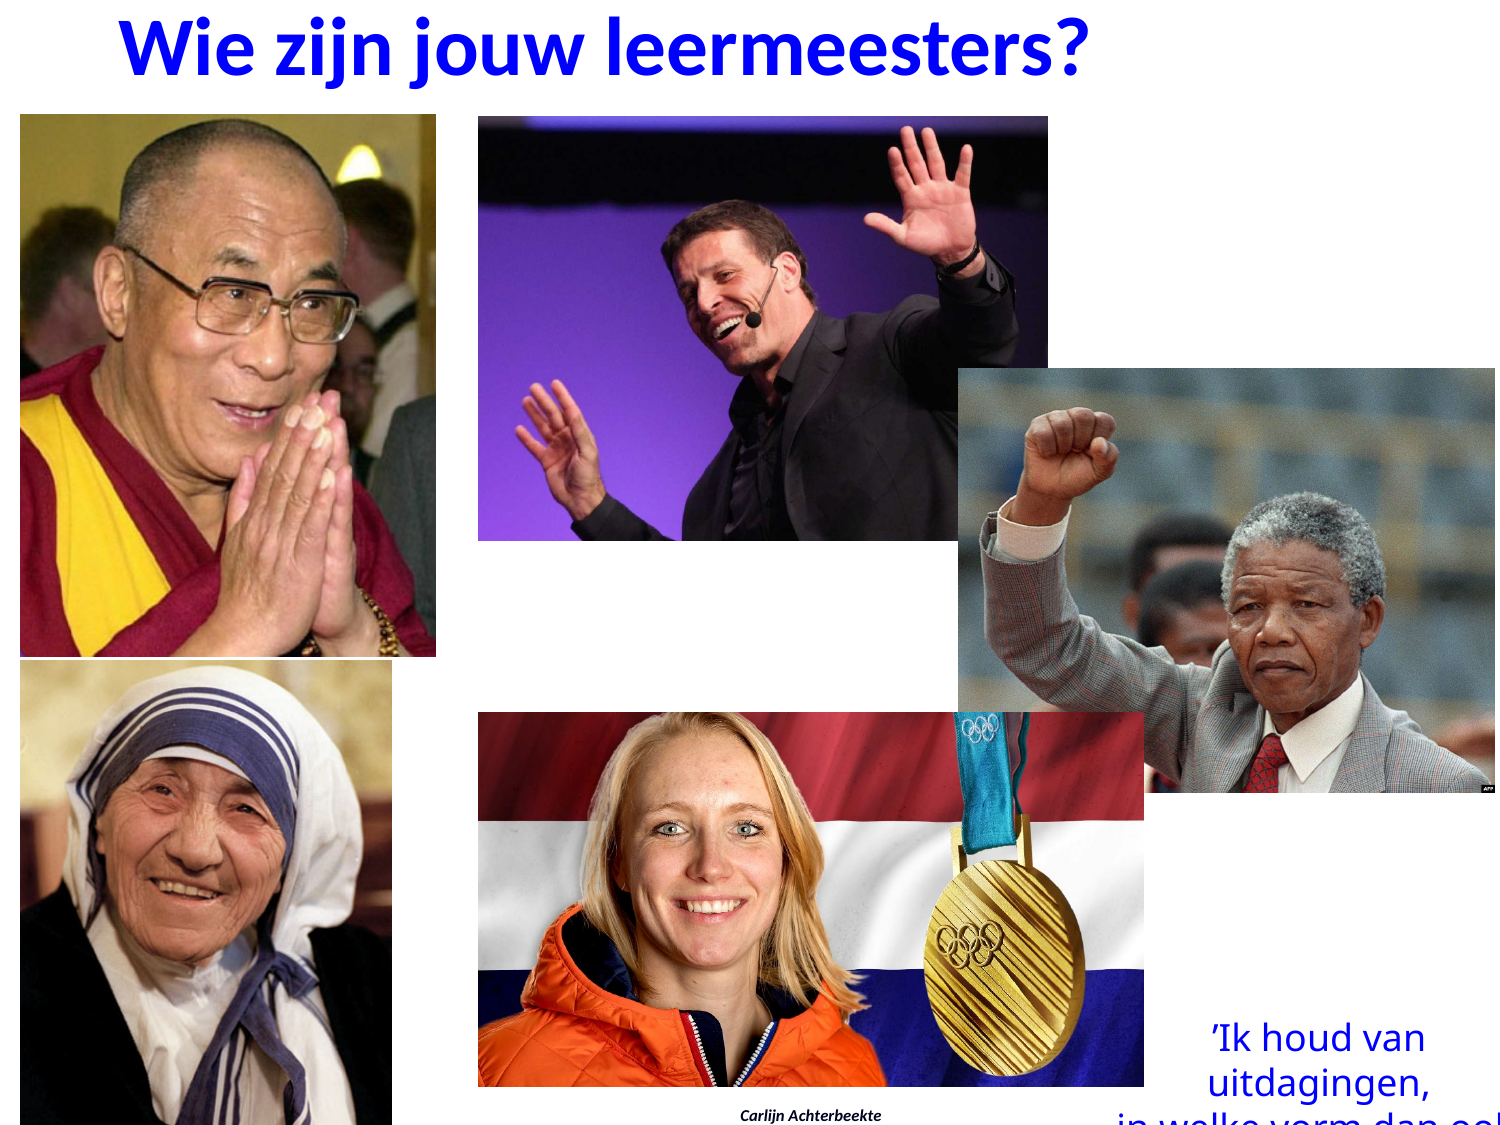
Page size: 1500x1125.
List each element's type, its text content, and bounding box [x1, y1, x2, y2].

text_box Wie zijn jouw leermeesters? [103, 0, 1108, 100]
text_box ’Ik houd van uitdagingen, in welke vorm dan ook’ [1148, 1006, 1500, 1125]
picture [478, 116, 1495, 793]
picture [20, 114, 437, 657]
picture [20, 660, 392, 1125]
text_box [478, 712, 1144, 1125]
